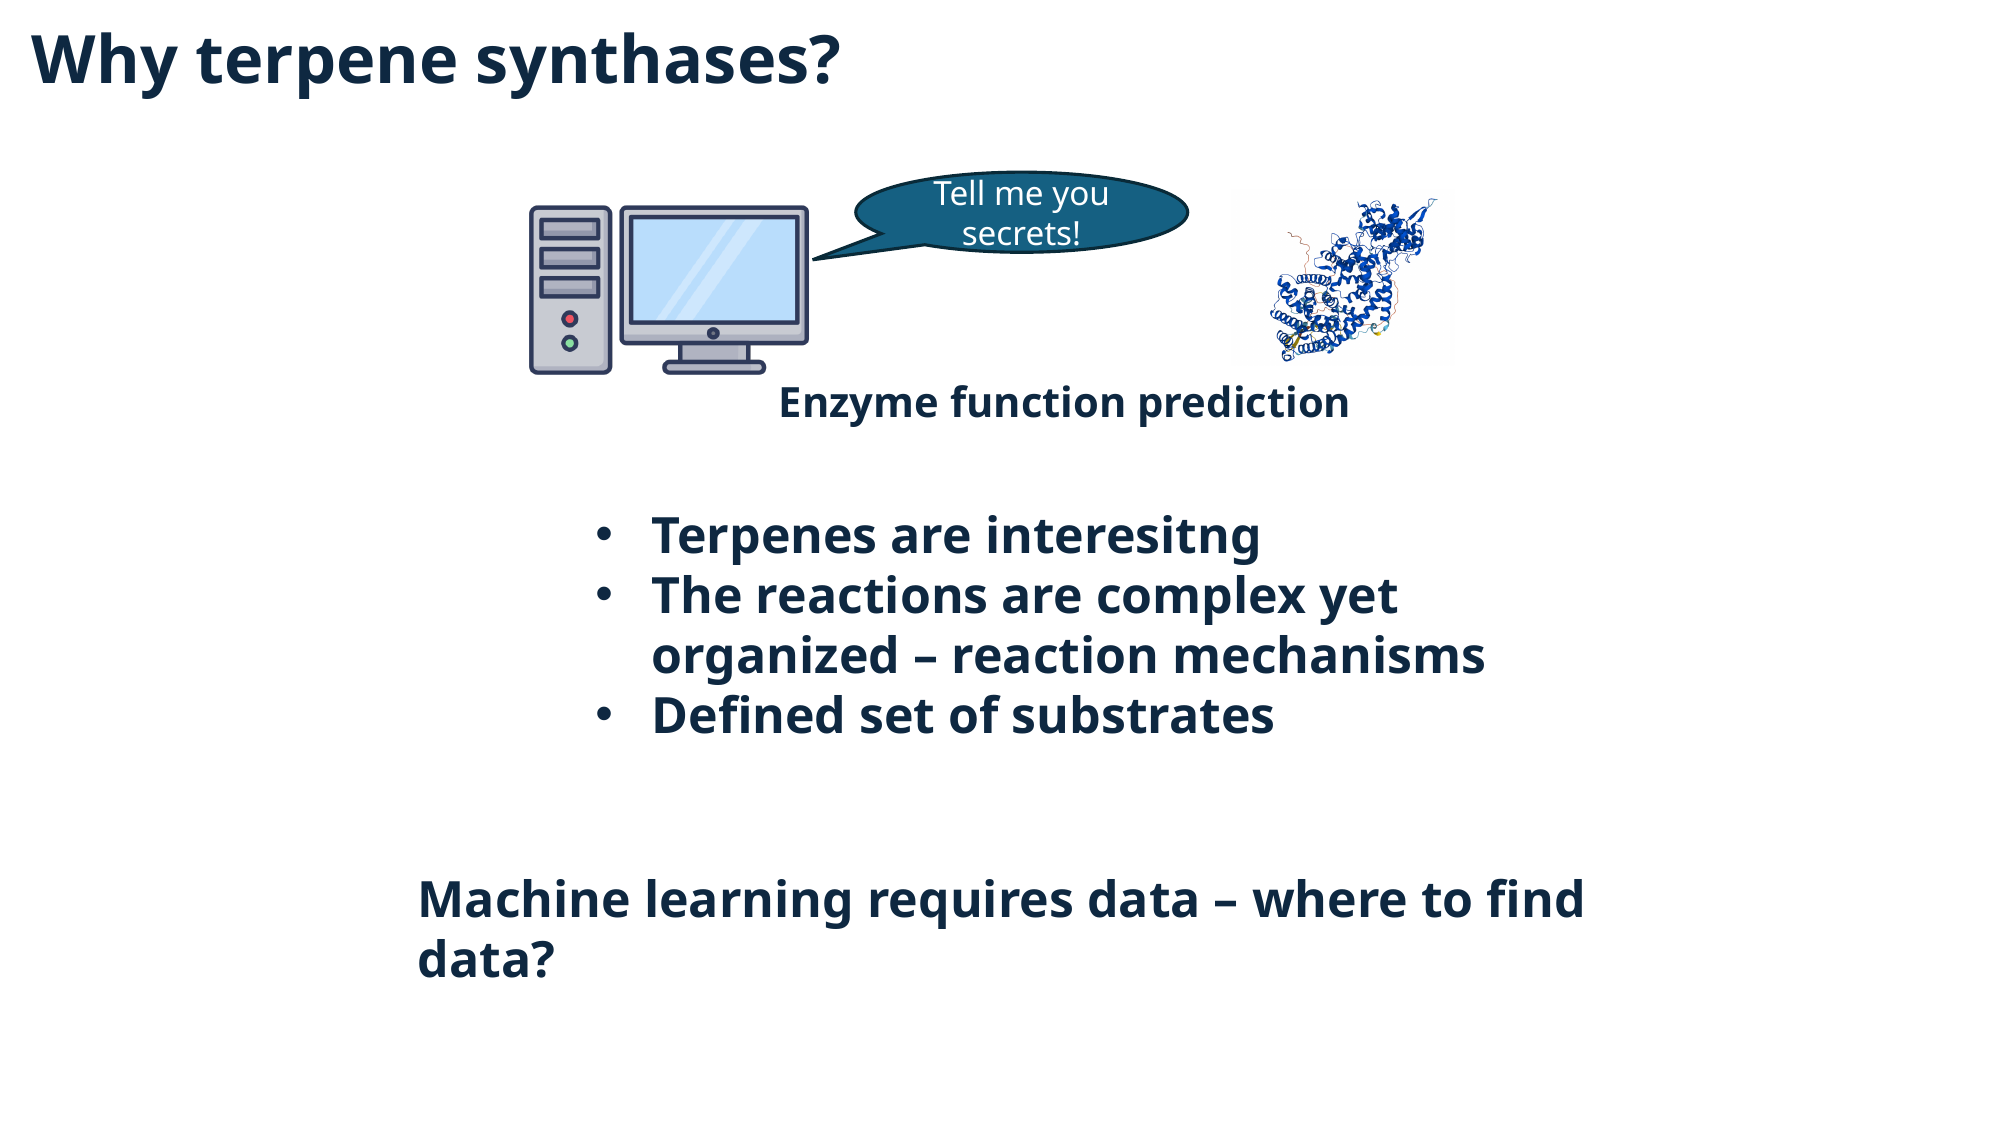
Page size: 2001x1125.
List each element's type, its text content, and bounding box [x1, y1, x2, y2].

text_box Terpenes are interesitng The reactions are complex yet organized – reaction mechanisms Defined set of substrates [505, 496, 1538, 751]
text_box Why terpene synthases? [17, 9, 961, 104]
text_box Tell me you secrets! [813, 170, 1190, 262]
picture [1230, 188, 1456, 367]
text_box Enzyme function prediction [764, 368, 1370, 434]
text_box Machine learning requires data – where to find data? [402, 859, 1676, 995]
picture [527, 135, 813, 421]
